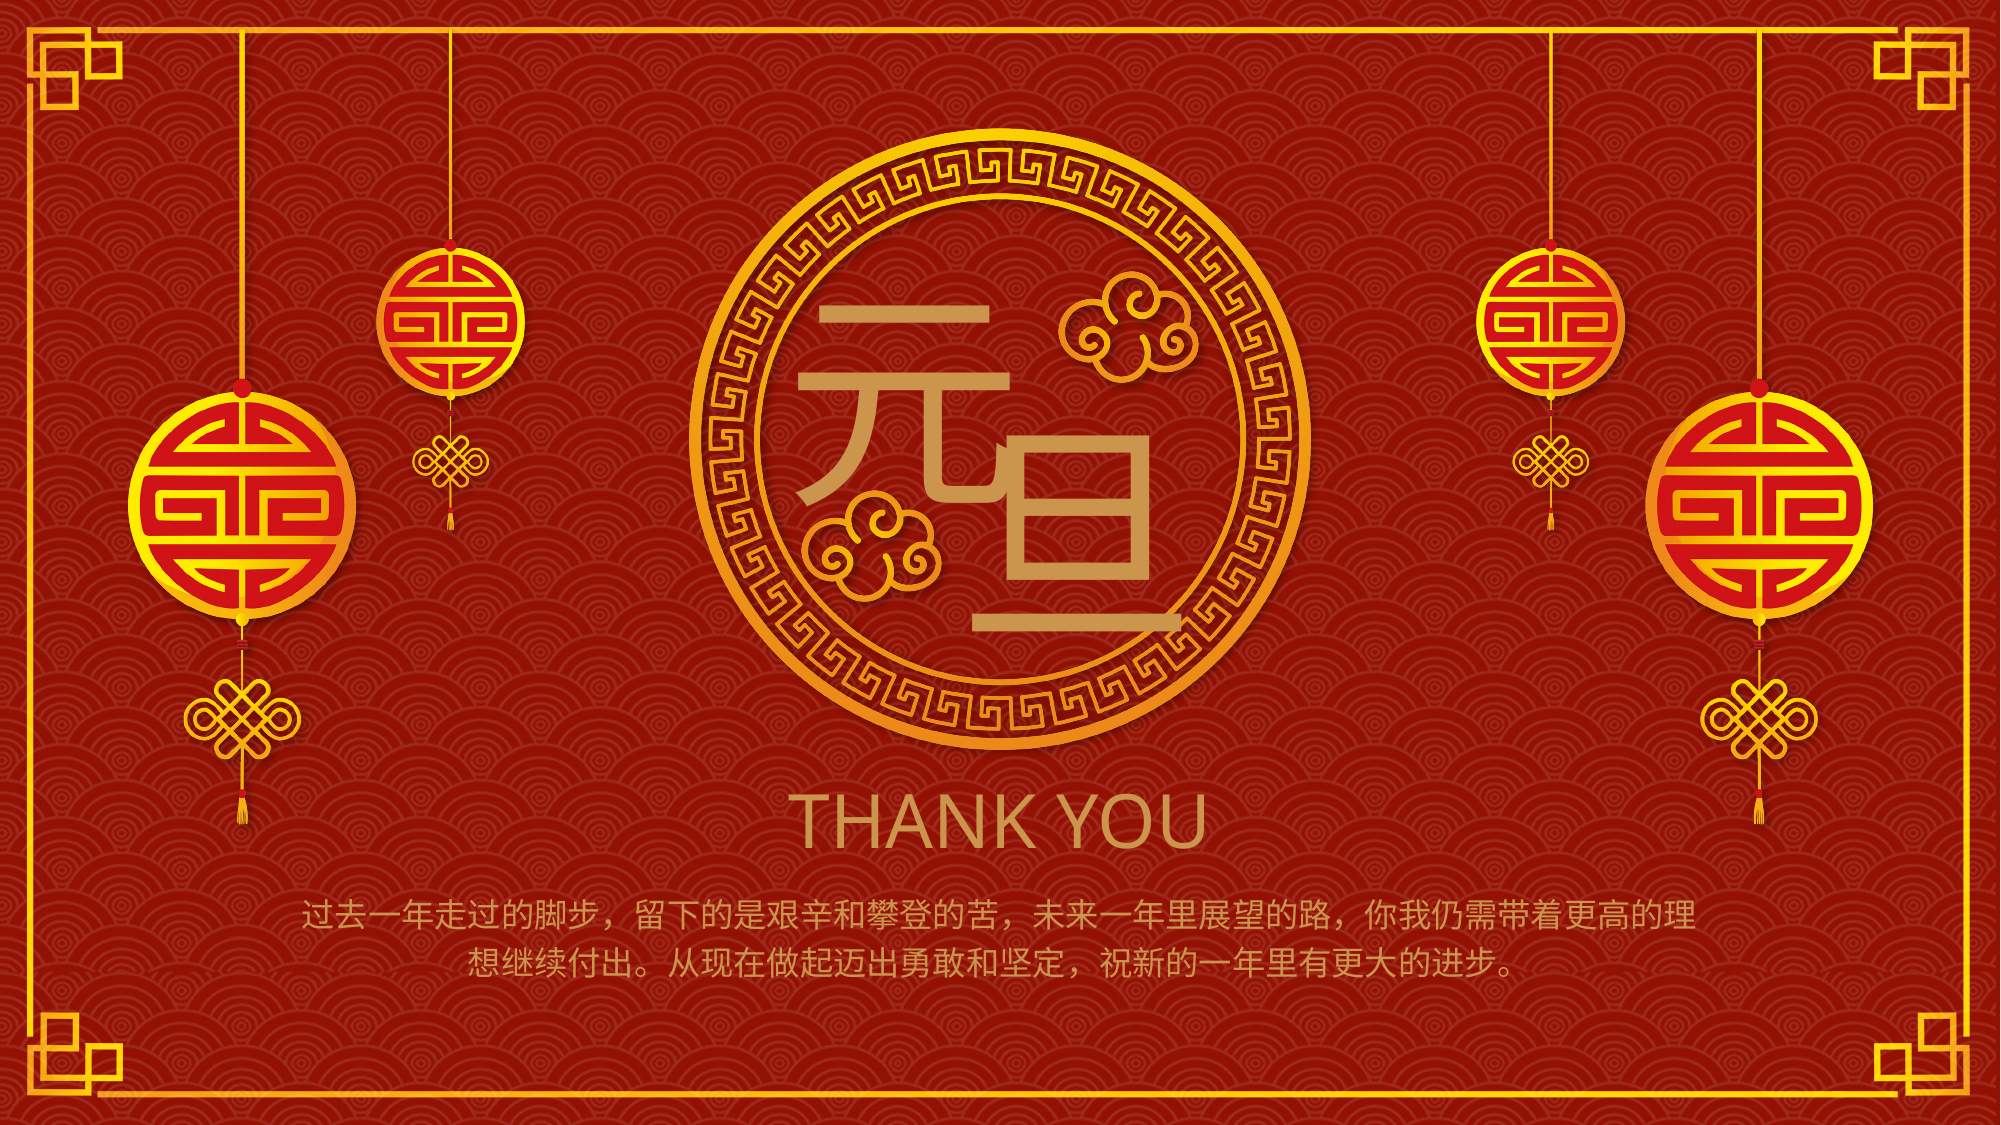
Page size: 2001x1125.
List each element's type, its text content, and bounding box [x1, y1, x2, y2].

picture [0, 0, 2001, 1125]
text_box THANK YOU [554, 773, 1445, 864]
text_box 过去一年走过的脚步，留下的是艰辛和攀登的苦，未来一年里展望的路，你我仍需带着更高的理想继续付出。从现在做起迈出勇敢和坚定，祝新的一年里有更大的进步。 [298, 886, 1702, 982]
